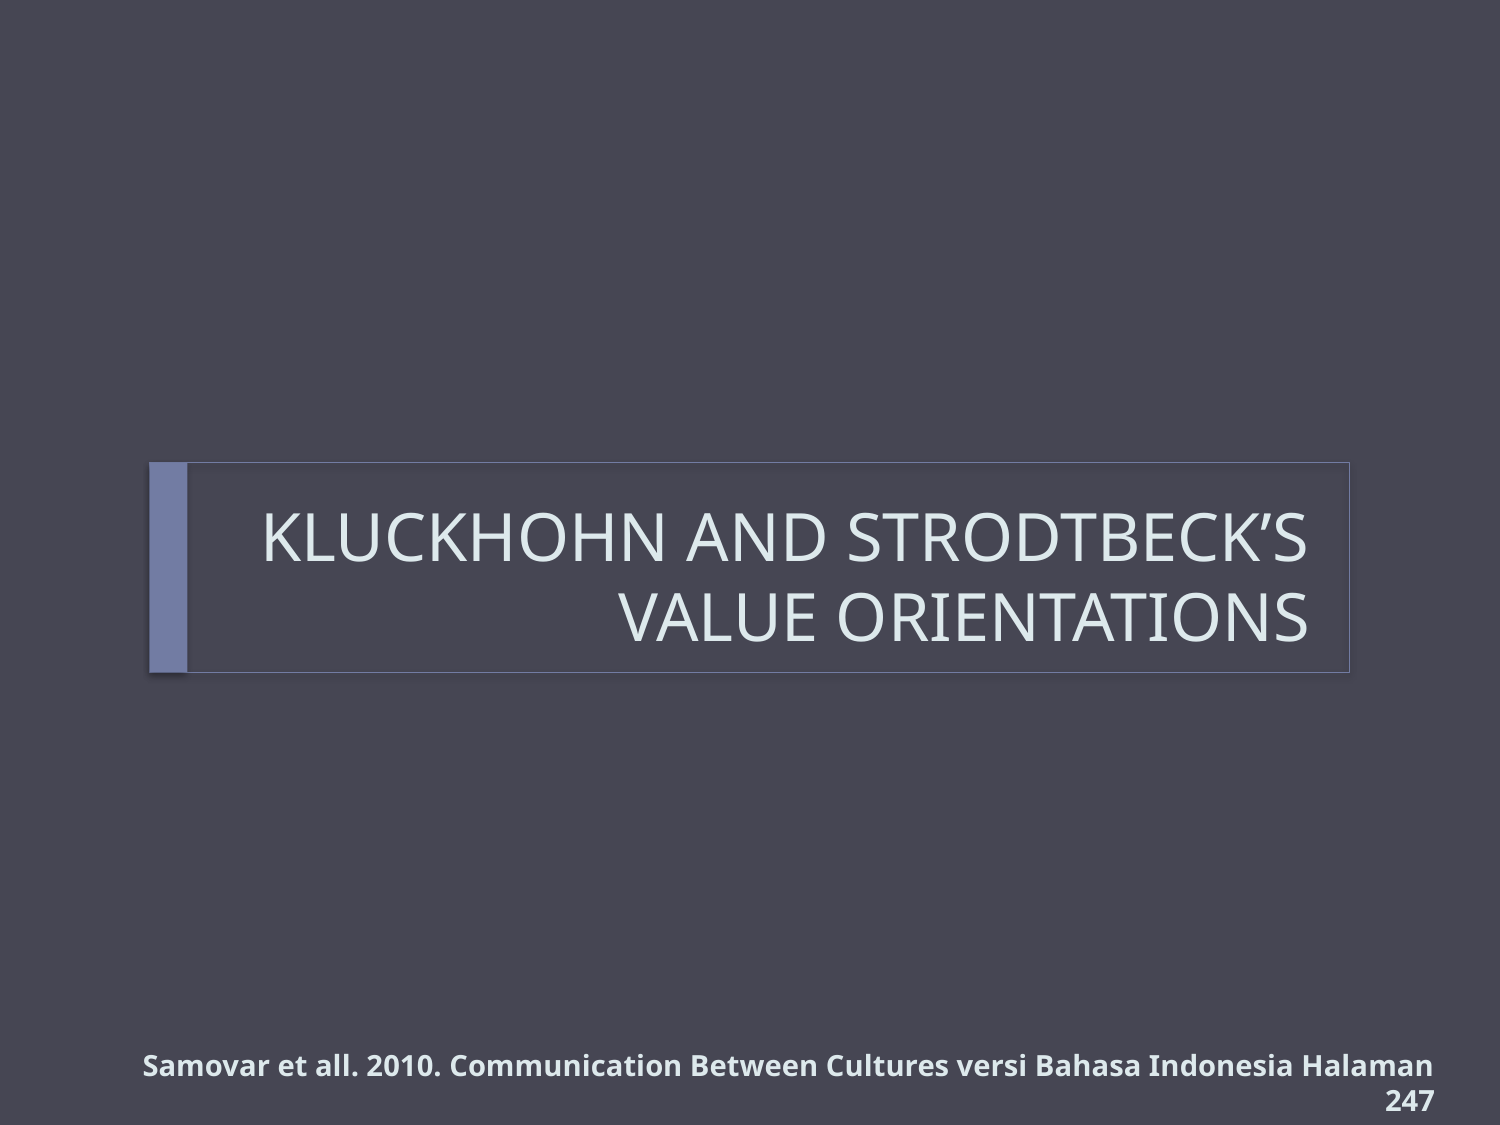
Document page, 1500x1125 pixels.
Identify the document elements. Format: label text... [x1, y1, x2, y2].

footer Samovar et all. 2010. Communication Between Cultures versi Bahasa Indonesia Halaman 247 [99, 1040, 1450, 1100]
title KLUCKHOHN AND STRODTBECK’S VALUE ORIENTATIONS [200, 487, 1325, 663]
